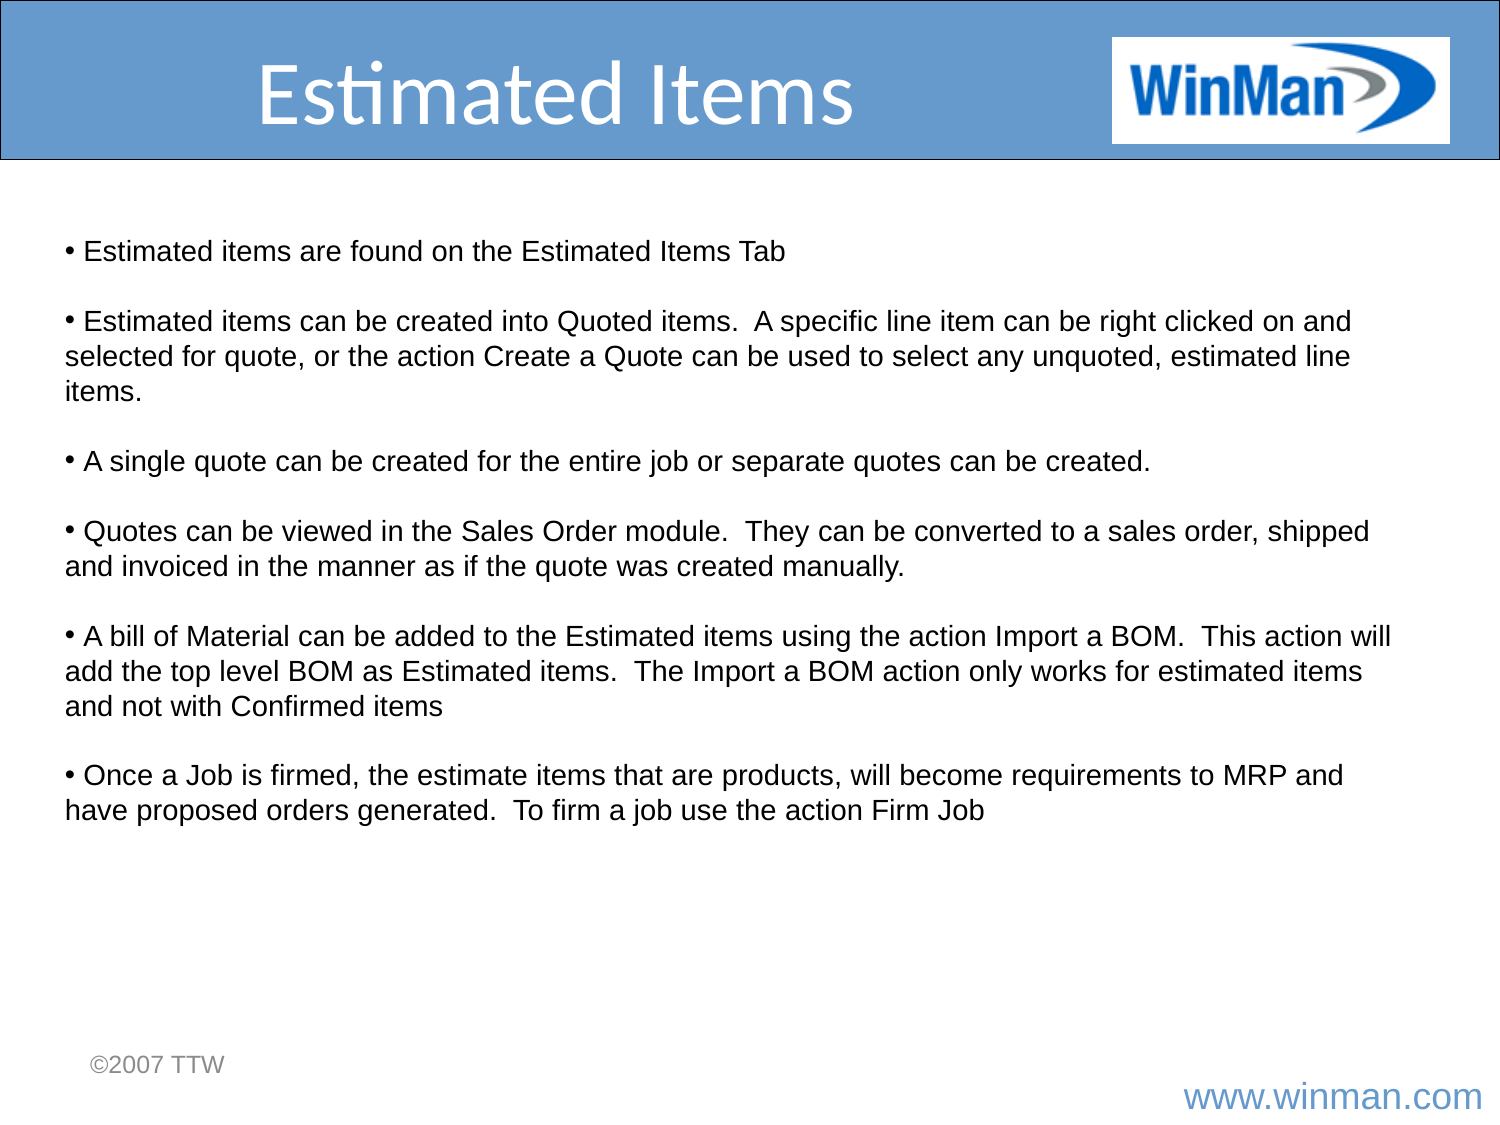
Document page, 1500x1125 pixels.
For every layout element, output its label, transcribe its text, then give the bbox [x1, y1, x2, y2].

title Estimated Items [0, 24, 1113, 151]
text_box Estimated items are found on the Estimated Items Tab Estimated items can be created into Quoted items. A specific line item can be right clicked on and selected for quote, or the action Create a Quote can be used to select any unquoted, estimated line items. A single quote can be created for the entire job or separate quotes can be created. Quotes can be viewed in the Sales Order module. They can be converted to a sales order, shipped and invoiced in the manner as if the quote was created manually. A bill of Material can be added to the Estimated items using the action Import a BOM. This action will add the top level BOM as Estimated items. The Import a BOM action only works for estimated items and not with Confirmed items Once a Job is firmed, the estimate items that are products, will become requirements to MRP and have proposed orders generated. To firm a job use the action Firm Job [50, 224, 1425, 834]
picture [1113, 37, 1450, 144]
slide_number ©2007 TTW [75, 1024, 425, 1103]
